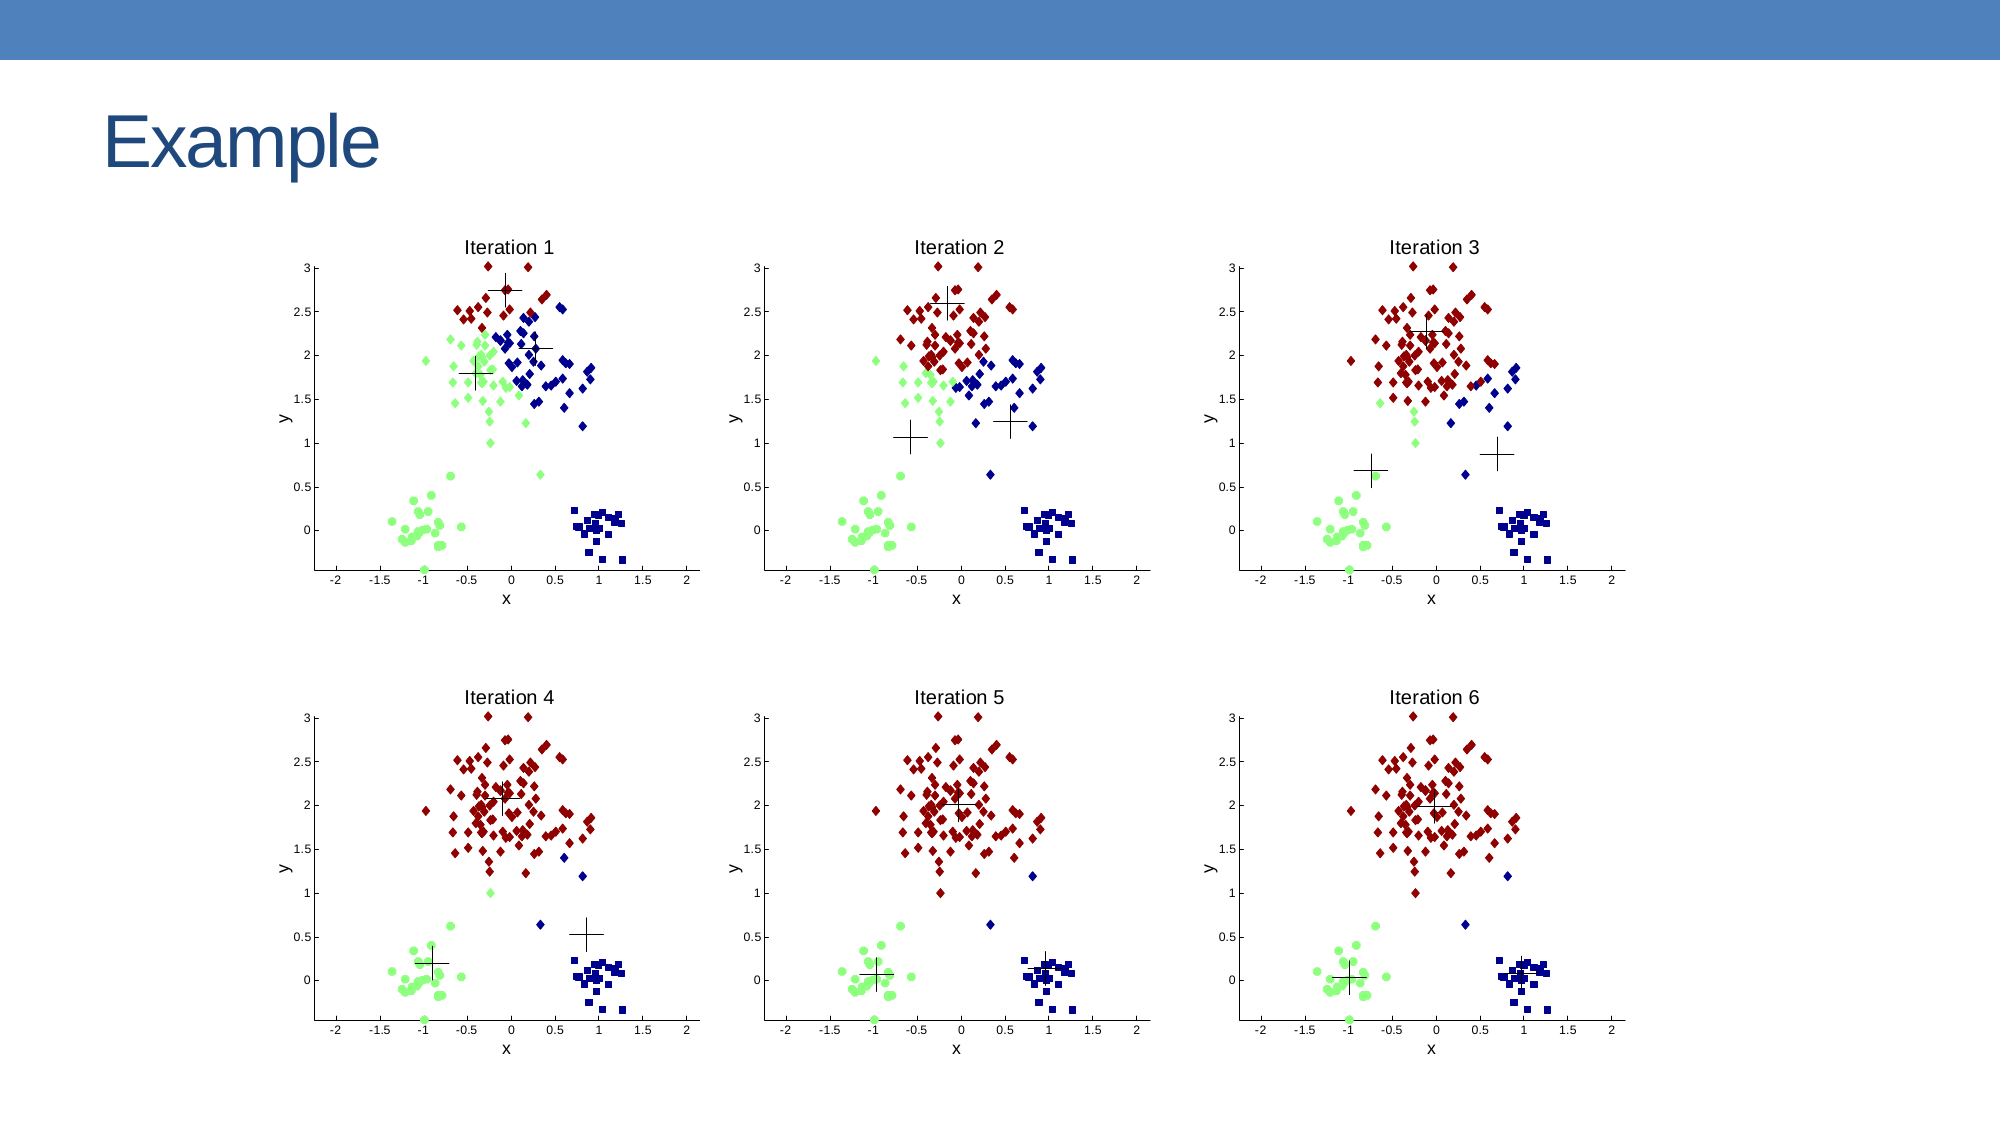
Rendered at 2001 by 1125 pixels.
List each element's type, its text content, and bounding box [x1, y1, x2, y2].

picture [249, 237, 1675, 613]
title Example [87, 62, 1446, 213]
picture [249, 687, 1675, 1063]
